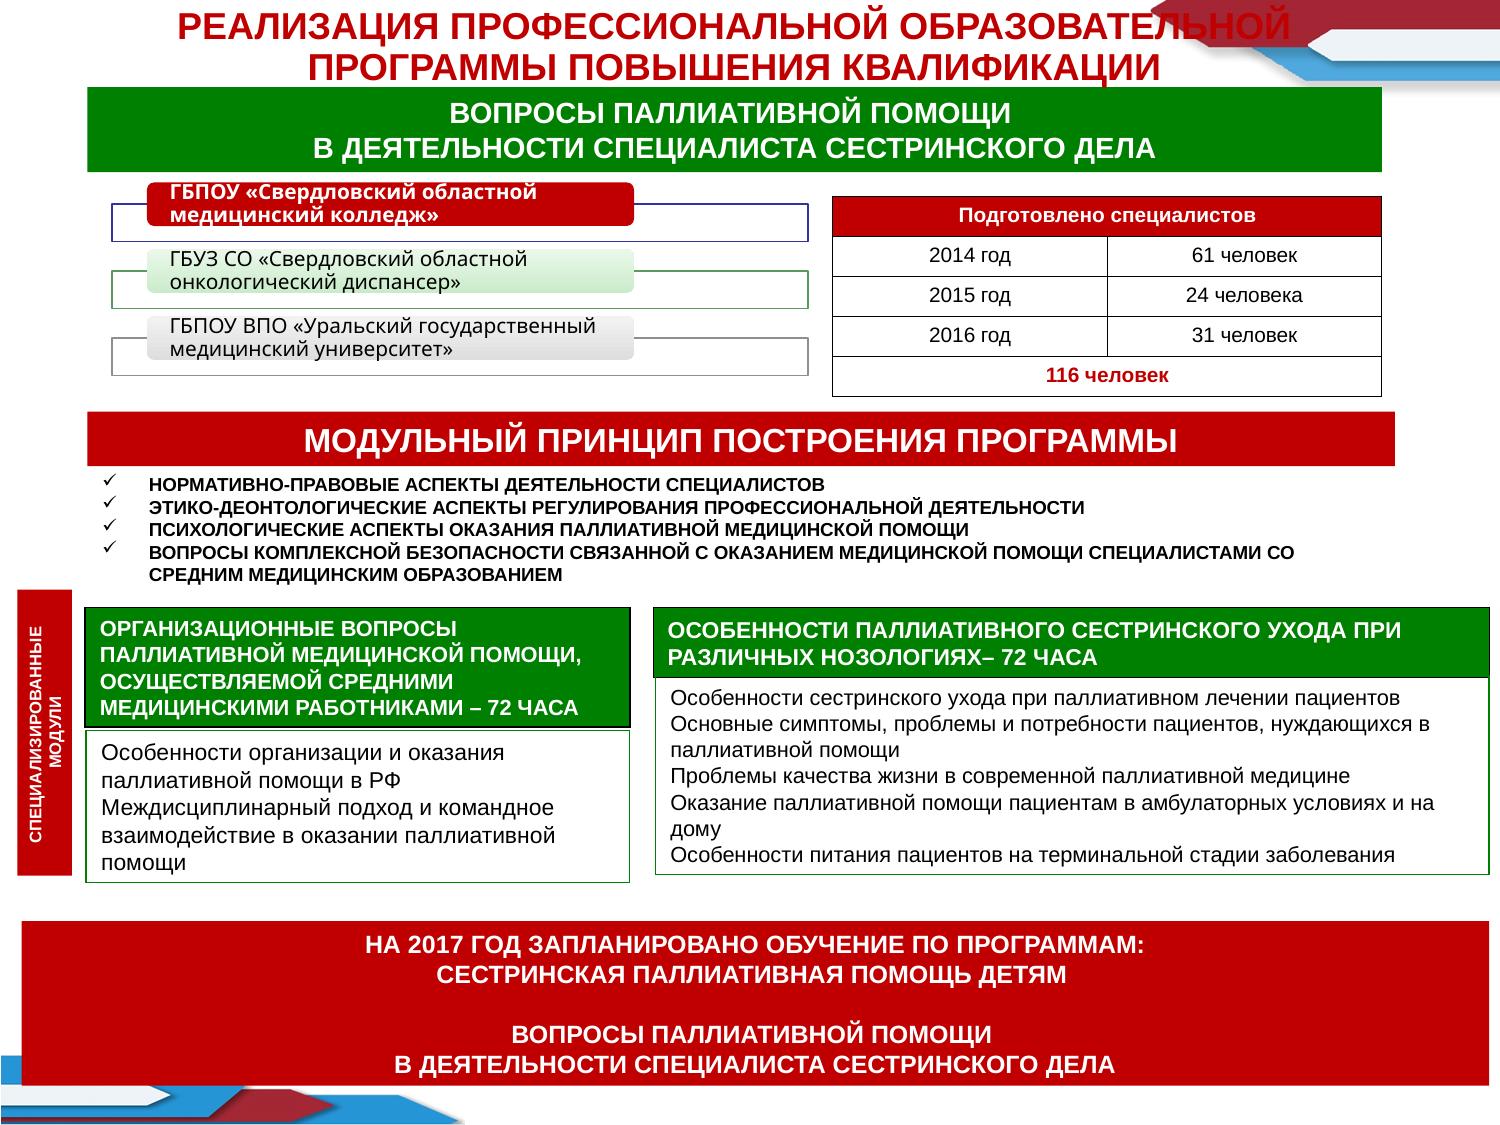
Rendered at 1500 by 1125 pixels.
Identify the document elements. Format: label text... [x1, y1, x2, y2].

text_box ОСОБЕННОСТИ ПАЛЛИАТИВНОГО СЕСТРИНСКОГО УХОДА ПРИ РАЗЛИЧНЫХ НОЗОЛОГИЯХ– 72 ЧАСА [653, 607, 1490, 678]
text_box ВОПРОСЫ ПАЛЛИАТИВНОЙ ПОМОЩИ В ДЕЯТЕЛЬНОСТИ СПЕЦИАЛИСТА СЕСТРИНСКОГО ДЕЛА [87, 96, 1382, 173]
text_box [111, 172, 809, 386]
table_cell 61 человек [1108, 237, 1381, 276]
text_box МОДУЛЬНЫЙ ПРИНЦИП ПОСТРОЕНИЯ ПРОГРАММЫ [87, 411, 1395, 467]
text_box СПЕЦИАЛИЗИРОВАННЫЕ МОДУЛИ [17, 589, 72, 876]
text_box НА 2017 ГОД ЗАПЛАНИРОВАНО ОБУЧЕНИЕ ПО ПРОГРАММАМ: СЕСТРИНСКАЯ ПАЛЛИАТИВНАЯ ПОМОЩЬ ДЕТЯМ ВОПРОСЫ ПАЛЛИАТИВНОЙ ПОМОЩИ В ДЕЯТЕЛЬНОСТИ СПЕЦИАЛИСТА СЕСТРИНСКОГО ДЕЛА [21, 921, 1490, 1086]
text_box Особенности сестринского ухода при паллиативном лечении пациентов Основные симптомы, проблемы и потребности пациентов, нуждающихся в паллиативной помощи Проблемы качества жизни в современной паллиативной медицине Оказание паллиативной помощи пациентам в амбулаторных условиях и на дому Особенности питания пациентов на терминальной стадии заболевания [655, 676, 1490, 875]
text_box РЕАЛИЗАЦИЯ ПРОФЕССИОНАЛЬНОЙ ОБРАЗОВАТЕЛЬНОЙ ПРОГРАММЫ ПОВЫШЕНИЯ КВАЛИФИКАЦИИ [39, 0, 1430, 96]
picture [0, 0, 1500, 1125]
text_box ОРГАНИЗАЦИОННЫЕ ВОПРОСЫ ПАЛЛИАТИВНОЙ МЕДИЦИНСКОЙ ПОМОЩИ, ОСУЩЕСТВЛЯЕМОЙ СРЕДНИМИ МЕДИЦИНСКИМИ РАБОТНИКАМИ – 72 ЧАСА [84, 607, 631, 728]
table_cell 116 человек [833, 357, 1381, 396]
table_header Подготовлено специалистов [833, 197, 1381, 236]
text_box Особенности организации и оказания паллиативной помощи в РФ Междисциплинарный подход и командное взаимодействие в оказании паллиативной помощи [85, 730, 630, 883]
text_box НОРМАТИВНО-ПРАВОВЫЕ АСПЕКТЫ ДЕЯТЕЛЬНОСТИ СПЕЦИАЛИСТОВ ЭТИКО-ДЕОНТОЛОГИЧЕСКИЕ АСПЕКТЫ РЕГУЛИРОВАНИЯ ПРОФЕССИОНАЛЬНОЙ ДЕЯТЕЛЬНОСТИ ПСИХОЛОГИЧЕСКИЕ АСПЕКТЫ ОКАЗАНИЯ ПАЛЛИАТИВНОЙ МЕДИЦИНСКОЙ ПОМОЩИ ВОПРОСЫ КОМПЛЕКСНОЙ БЕЗОПАСНОСТИ СВЯЗАННОЙ С ОКАЗАНИЕМ МЕДИЦИНСКОЙ ПОМОЩИ СПЕЦИАЛИСТАМИ СО СРЕДНИМ МЕДИЦИНСКИМ ОБРАЗОВАНИЕМ [87, 465, 1364, 593]
table_cell 2016 год [833, 317, 1107, 356]
table_cell 31 человек [1108, 317, 1381, 356]
table_cell 2014 год [833, 237, 1107, 276]
table_cell 2015 год [833, 277, 1107, 316]
table_cell 24 человека [1108, 277, 1381, 316]
